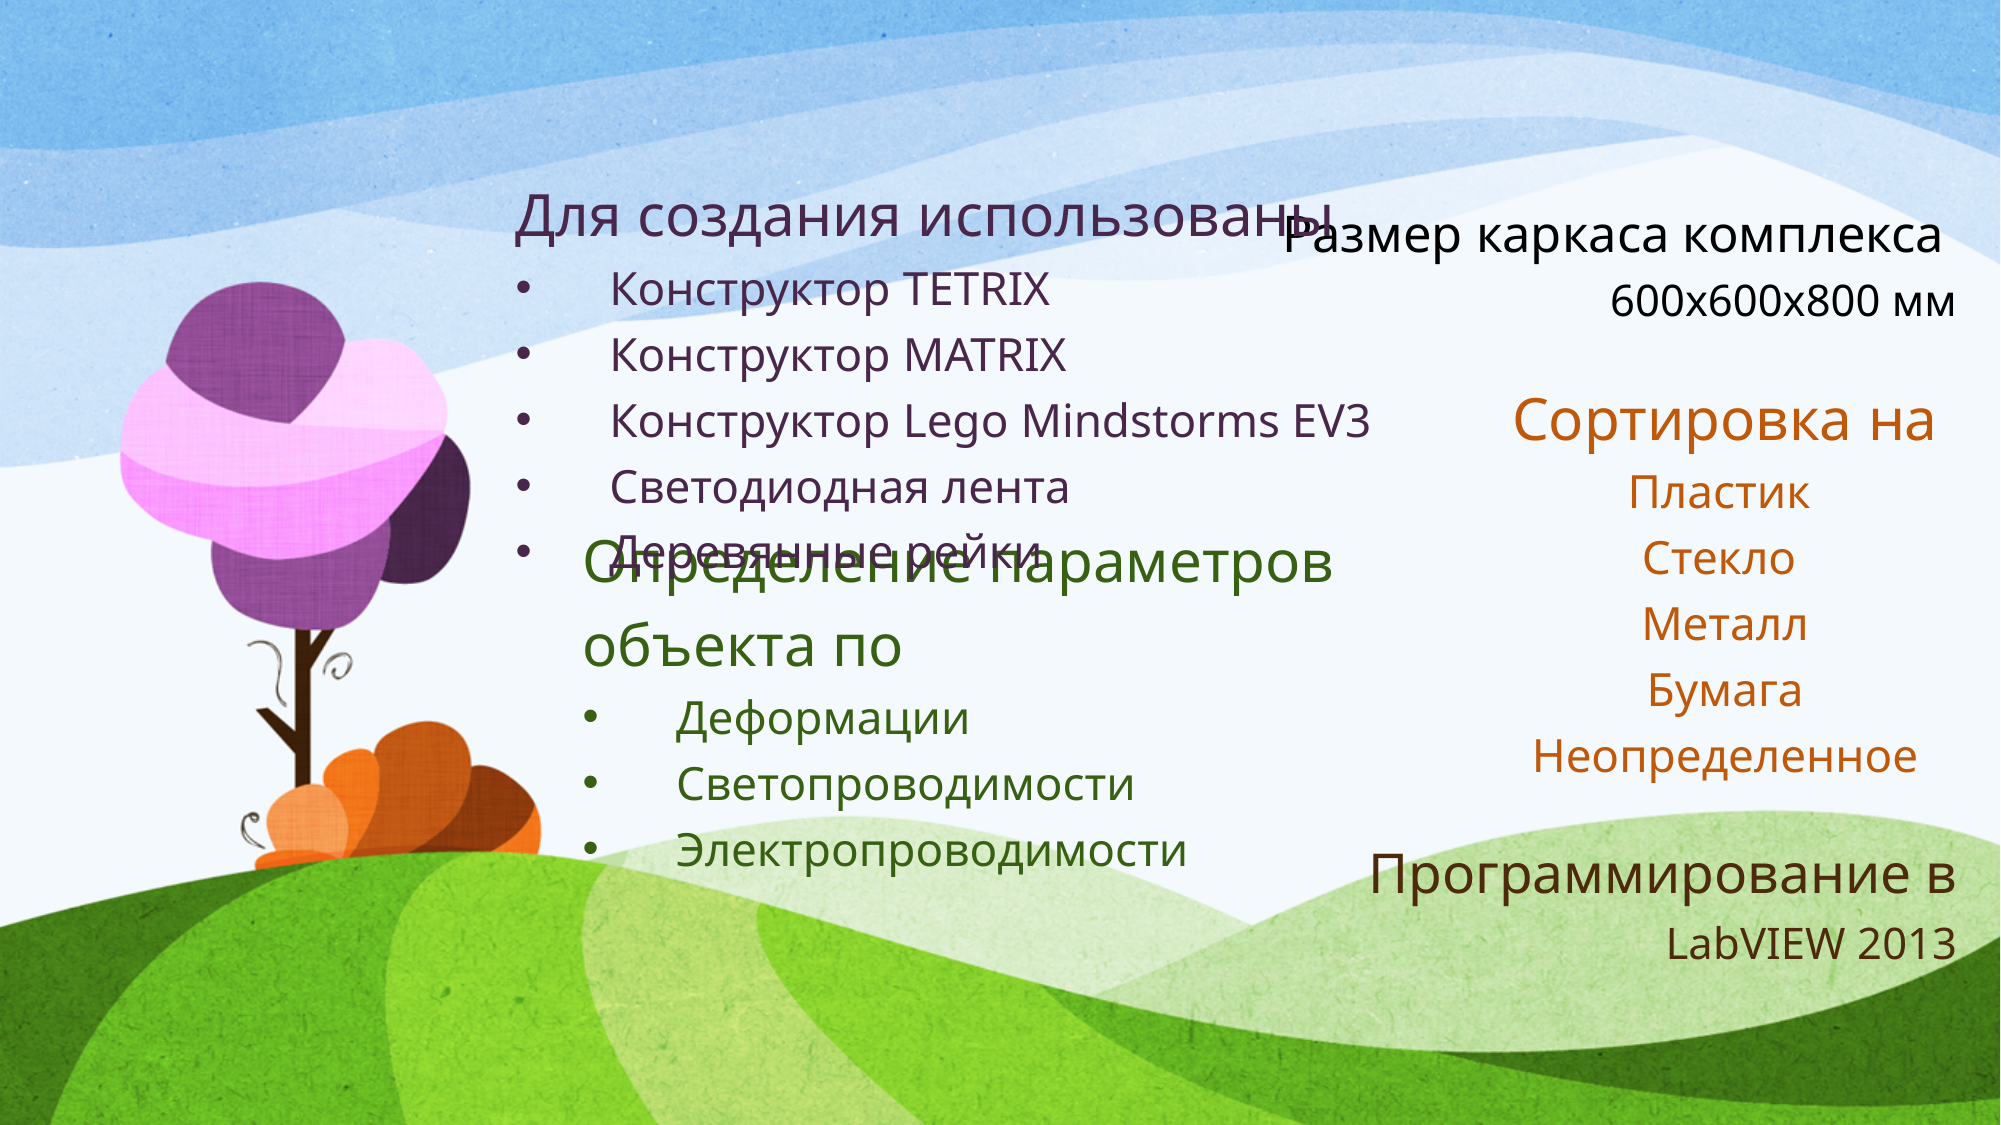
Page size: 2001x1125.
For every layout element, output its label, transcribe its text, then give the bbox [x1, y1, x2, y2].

title Размер каркаса комплекса 600х600х800 мм [1238, 132, 1973, 333]
text_box Сортировка на Пластик Стекло Металл Бумага Неопределенное [1477, 388, 1973, 789]
text_box Программирование в LabVIEW 2013 [1315, 815, 1973, 976]
picture [0, 0, 2001, 1125]
text_box Определение параметров объекта по Деформации Светопроводимости Электропроводимости [567, 609, 1478, 883]
text_box Для создания использованы Конструктор TETRIX Конструктор MATRIX Конструктор Lego Mindstorms EV3 Светодиодная лента Деревянные рейки [500, 170, 1513, 586]
